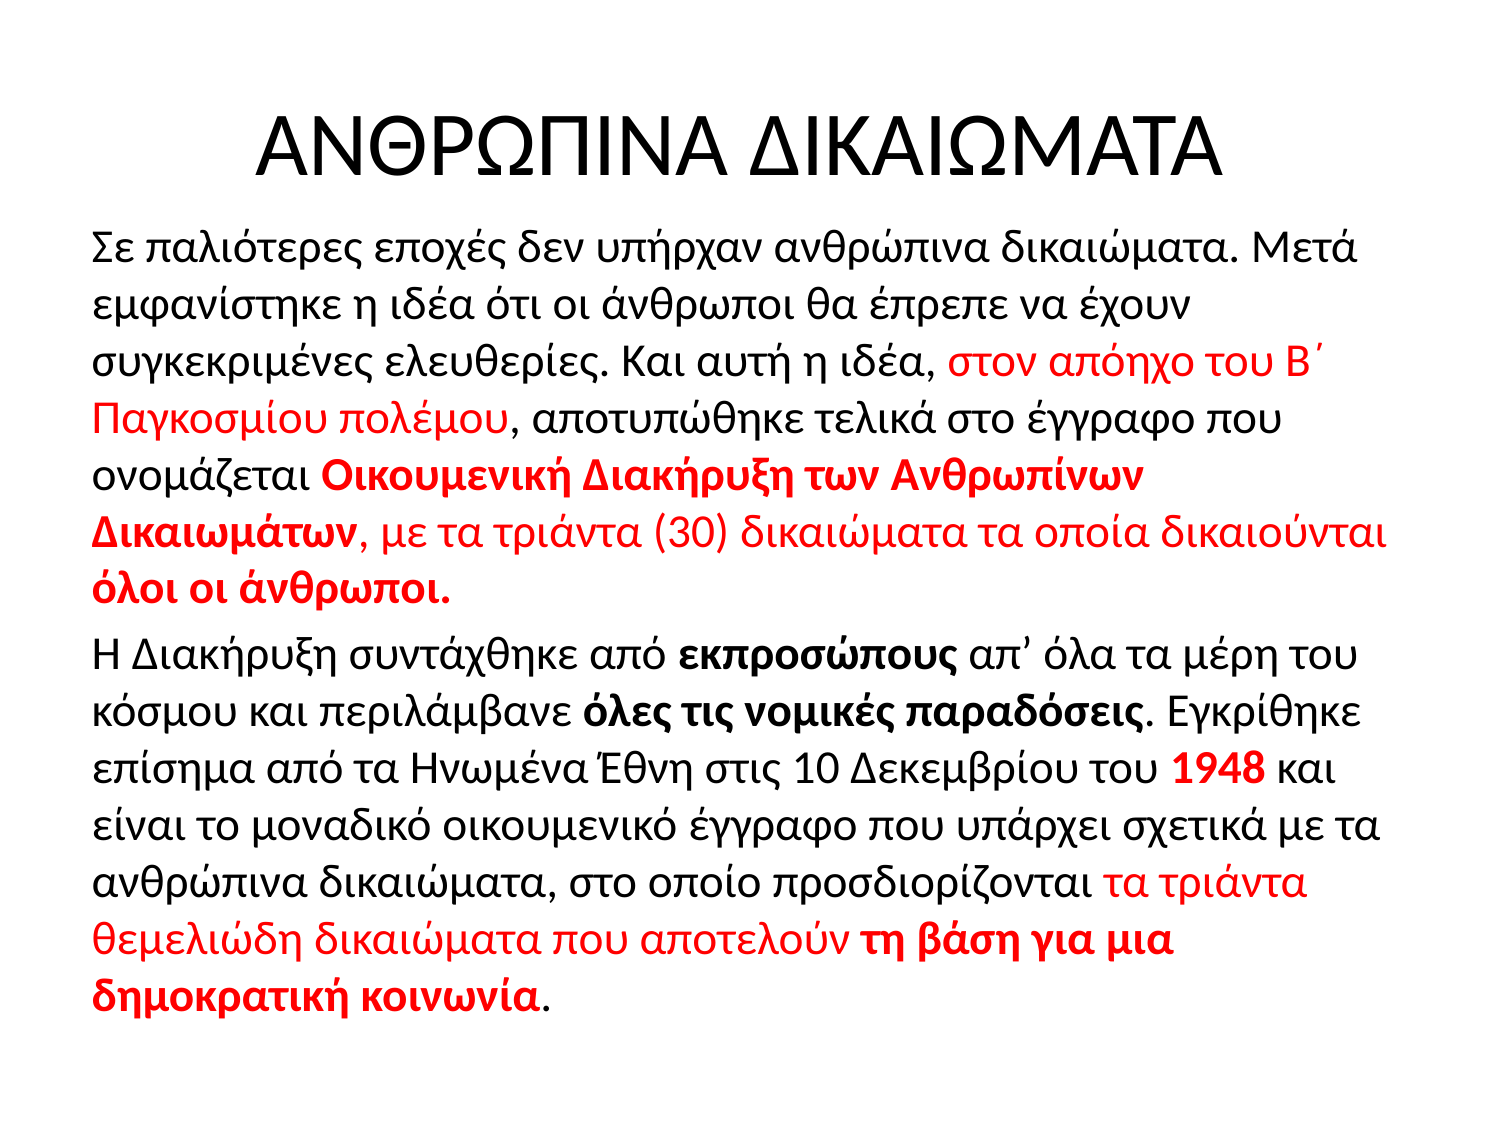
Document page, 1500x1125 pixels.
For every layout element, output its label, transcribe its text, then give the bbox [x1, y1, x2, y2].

title ΑΝΘΡΩΠΙΝΑ ΔΙΚΑΙΩΜΑΤΑ [75, 45, 1425, 233]
list Σε παλιότερες εποχές δεν υπήρχαν ανθρώπινα δικαιώματα. Μετά εμφανίστηκε η ιδέα ότι οι άνθρωποι θα έπρεπε να έχουν συγκεκριμένες ελευθερίες. Και αυτή η ιδέα, στον απόηχο του Β΄ Παγκοσμίου πολέμου, αποτυπώθηκε τελικά στο έγγραφο που ονομάζεται Οικουμενική Διακήρυξη των Ανθρωπίνων Δικαιωμάτων, με τα τριάντα (30) δικαιώματα τα οποία δικαιούνται όλοι οι άνθρωποι. Η Διακήρυξη συντάχθηκε από εκπροσώπους απ’ όλα τα μέρη του κόσμου και περιλάμβανε όλες τις νομικές παραδόσεις. Εγκρίθηκε επίσημα από τα Ηνωμένα Έθνη στις 10 Δεκεμβρίου του 1948 και είναι το μοναδικό οικουμενικό έγγραφο που υπάρχει σχετικά με τα ανθρώπινα δικαιώματα, στο οποίο προσδιορίζονται τα τριάντα θεμελιώδη δικαιώματα που αποτελούν τη βάση για μια δημοκρατική κοινωνία. [76, 208, 1447, 1035]
